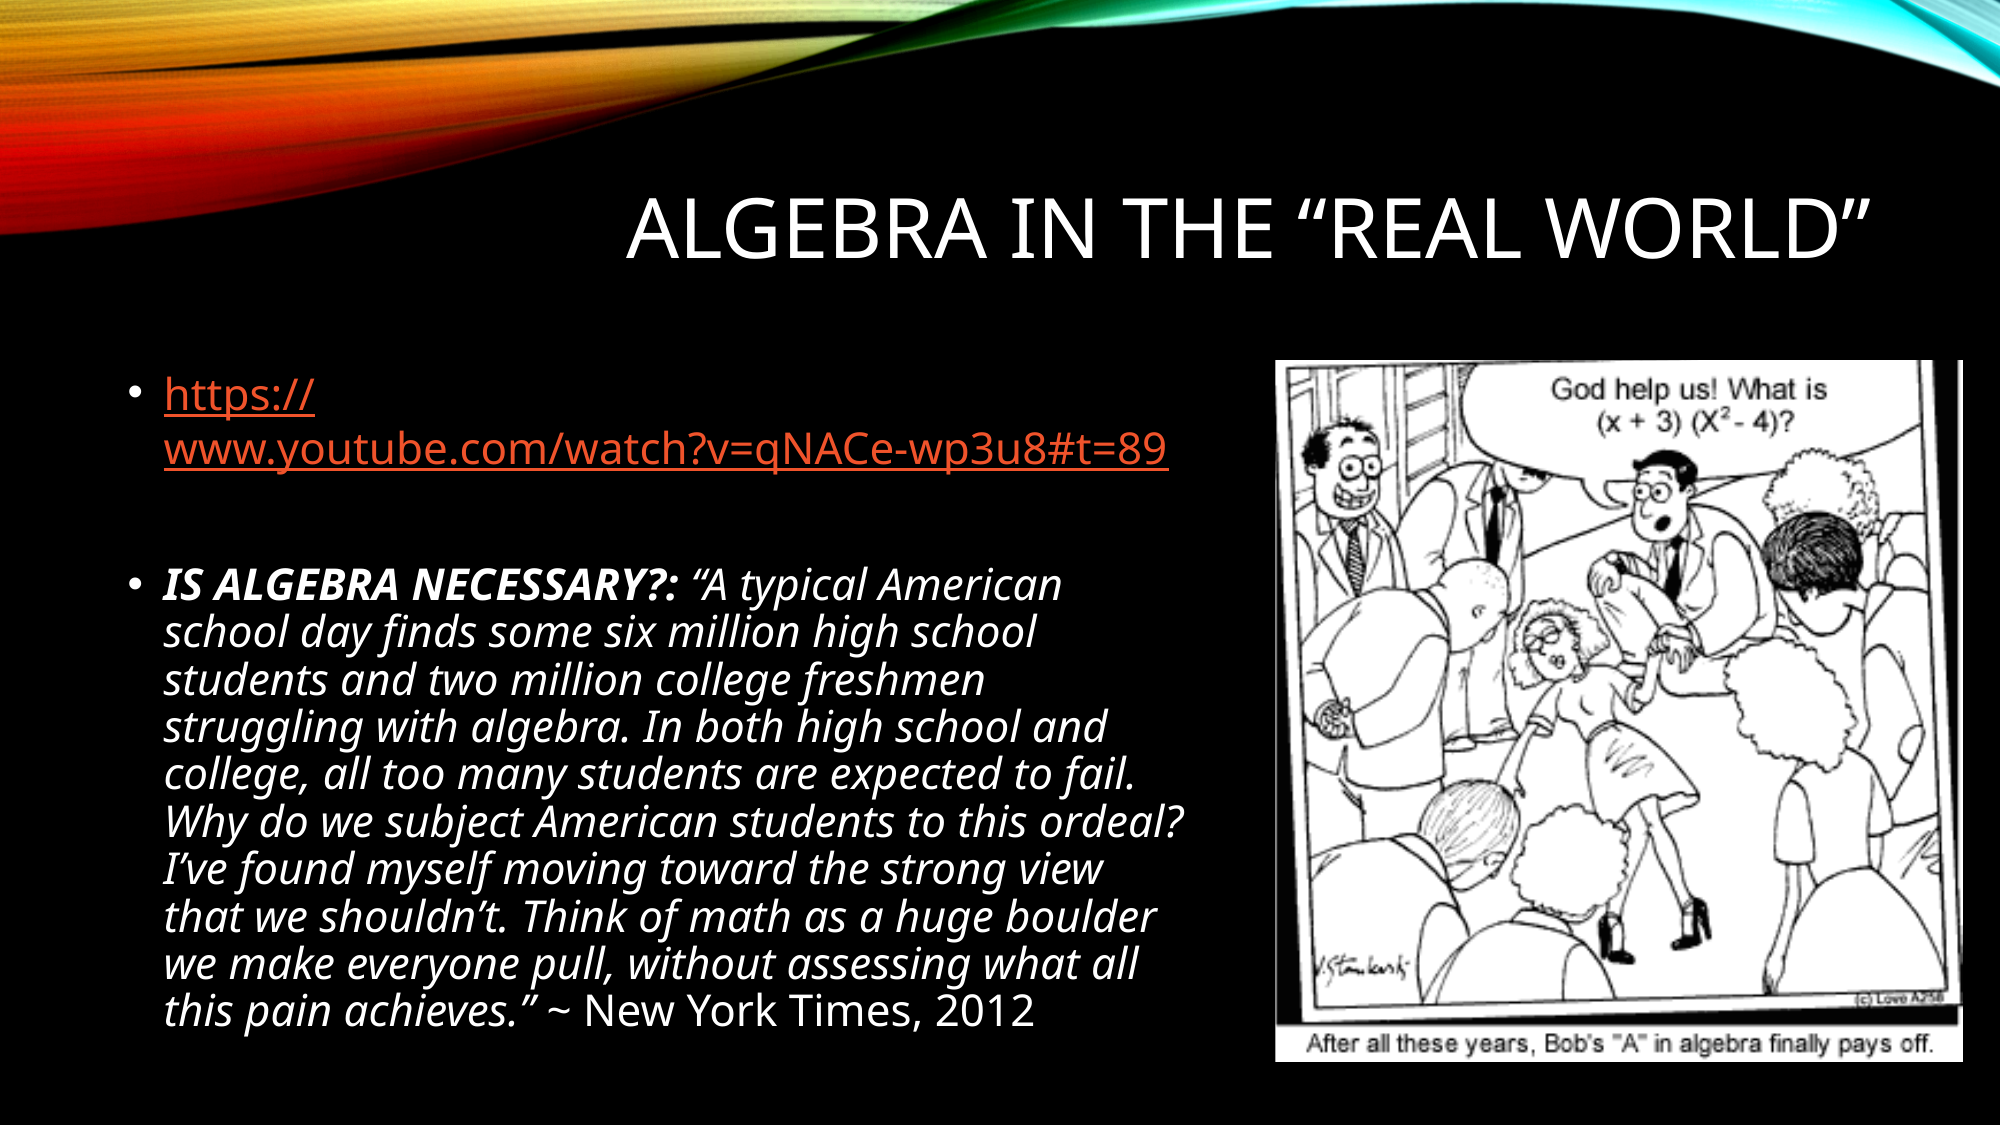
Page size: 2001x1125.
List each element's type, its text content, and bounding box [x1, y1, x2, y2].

title Algebra in the “Real World” [474, 125, 1888, 338]
list https://www.youtube.com/watch?v=qNACe-wp3u8#t=89 IS ALGEBRA NECESSARY?: “A typical American school day finds some six million high school students and two million college freshmen struggling with algebra. In both high school and college, all too many students are expected to fail. Why do we subject American students to this ordeal? I’ve found myself moving toward the strong view that we shouldn’t. Think of math as a huge boulder we make everyone pull, without assessing what all this pain achieves.” ~ New York Times, 2012 [112, 360, 1200, 1086]
picture [1275, 359, 1964, 1062]
picture [0, 0, 2000, 237]
